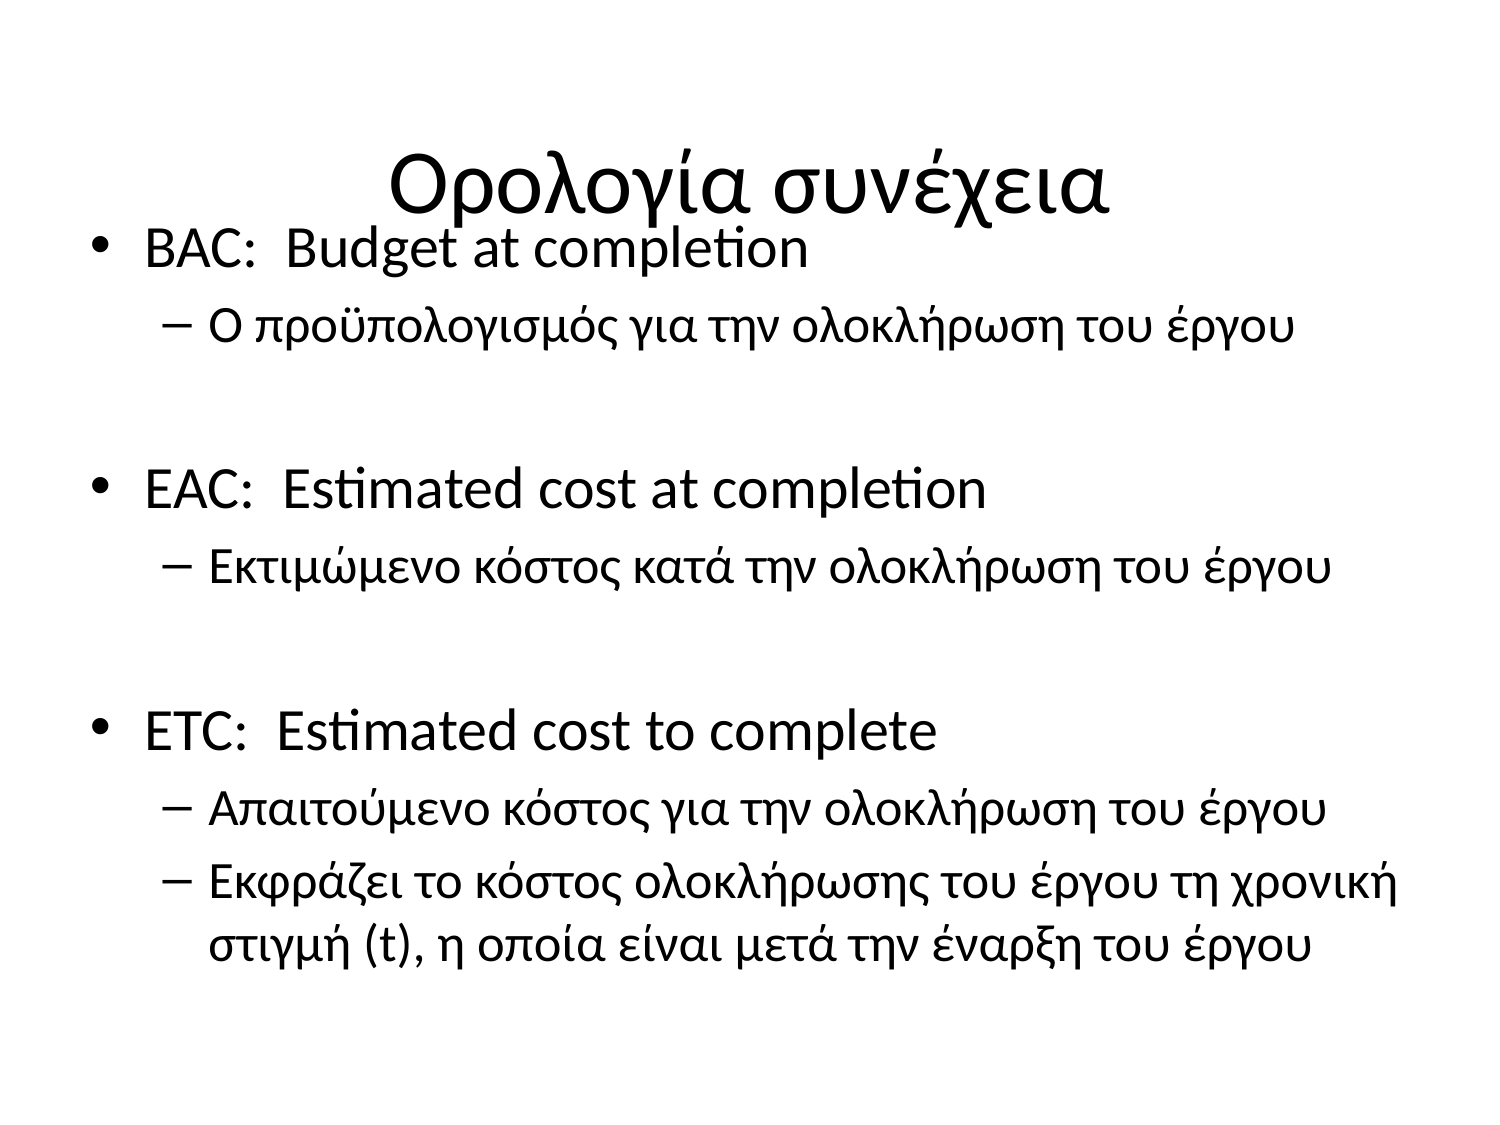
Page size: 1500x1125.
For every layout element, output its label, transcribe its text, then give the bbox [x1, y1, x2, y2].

list BAC: Budget at completion Ο προϋπολογισμός για την ολοκλήρωση του έργου EAC: Estimated cost at completion Εκτιμώμενο κόστος κατά την ολοκλήρωση του έργου ETC: Estimated cost to complete Απαιτούμενο κόστος για την ολοκλήρωση του έργου Εκφράζει το κόστος ολοκλήρωσης του έργου τη χρονική στιγμή (t), η οποία είναι μετά την έναρξη του έργου [75, 200, 1425, 1010]
title Ορολογία συνέχεια [75, 101, 1425, 200]
